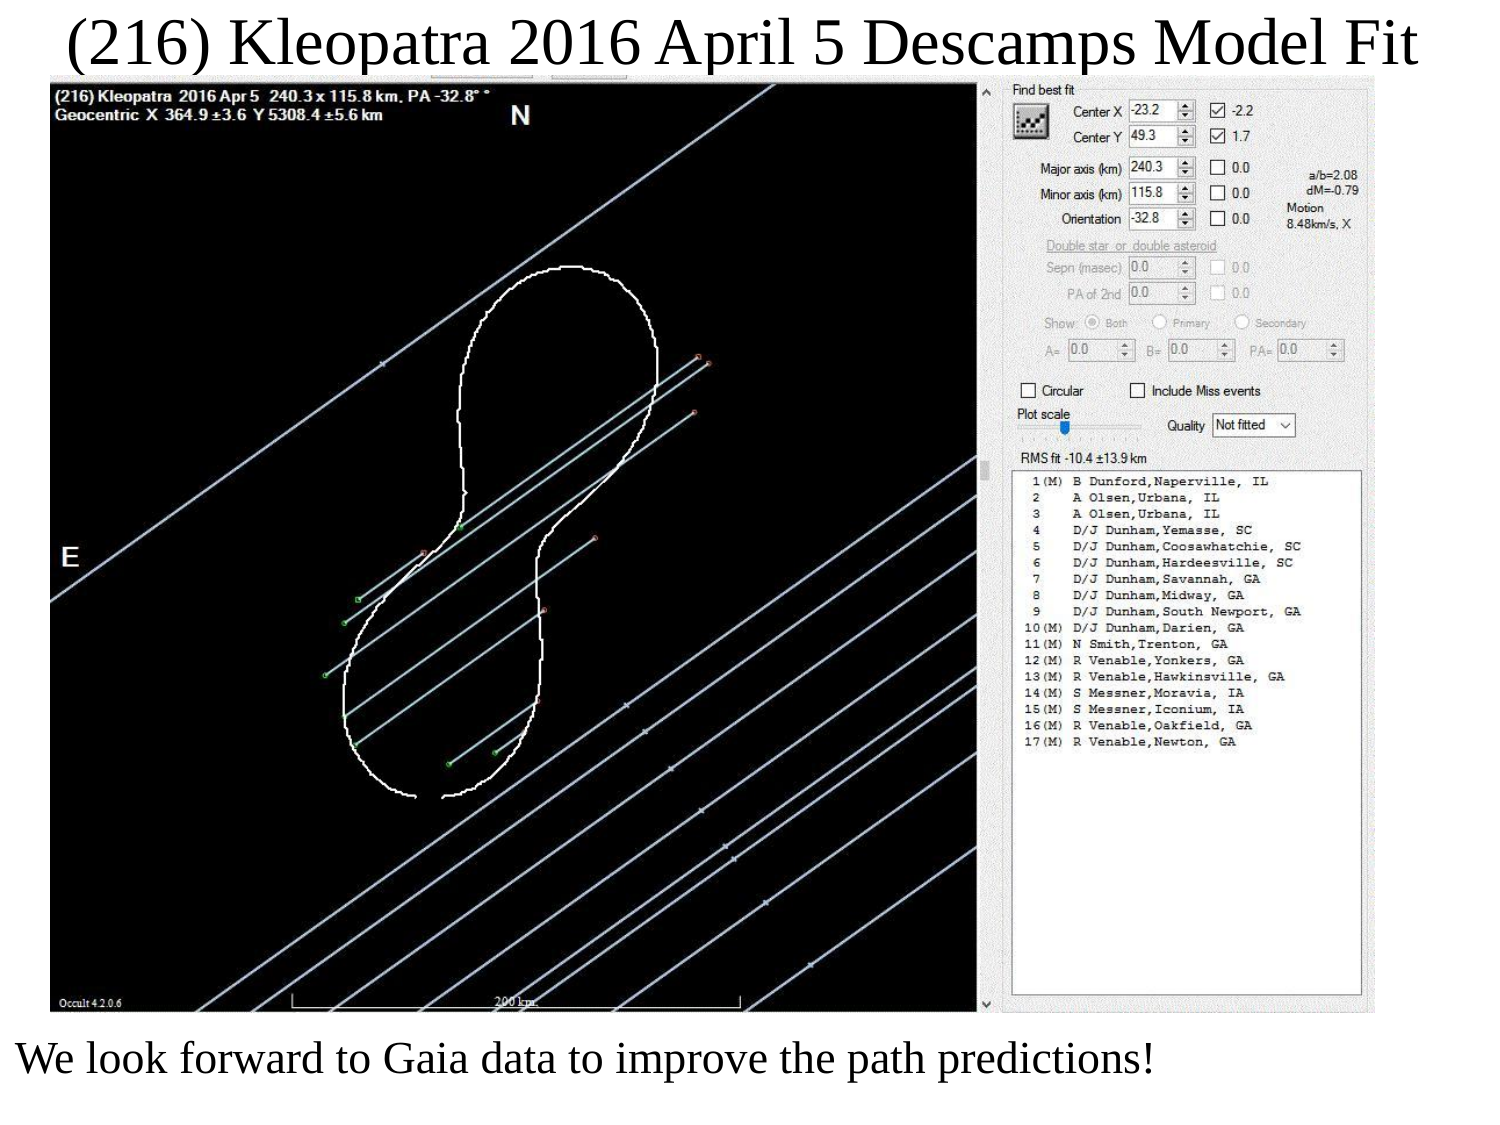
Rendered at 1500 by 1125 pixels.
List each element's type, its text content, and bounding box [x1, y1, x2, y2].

text_box We look forward to Gaia data to improve the path predictions! [0, 870, 1500, 1090]
picture [49, 75, 1375, 1013]
title (216) Kleopatra 2016 April 5 Descamps Model Fit [0, 0, 1500, 75]
